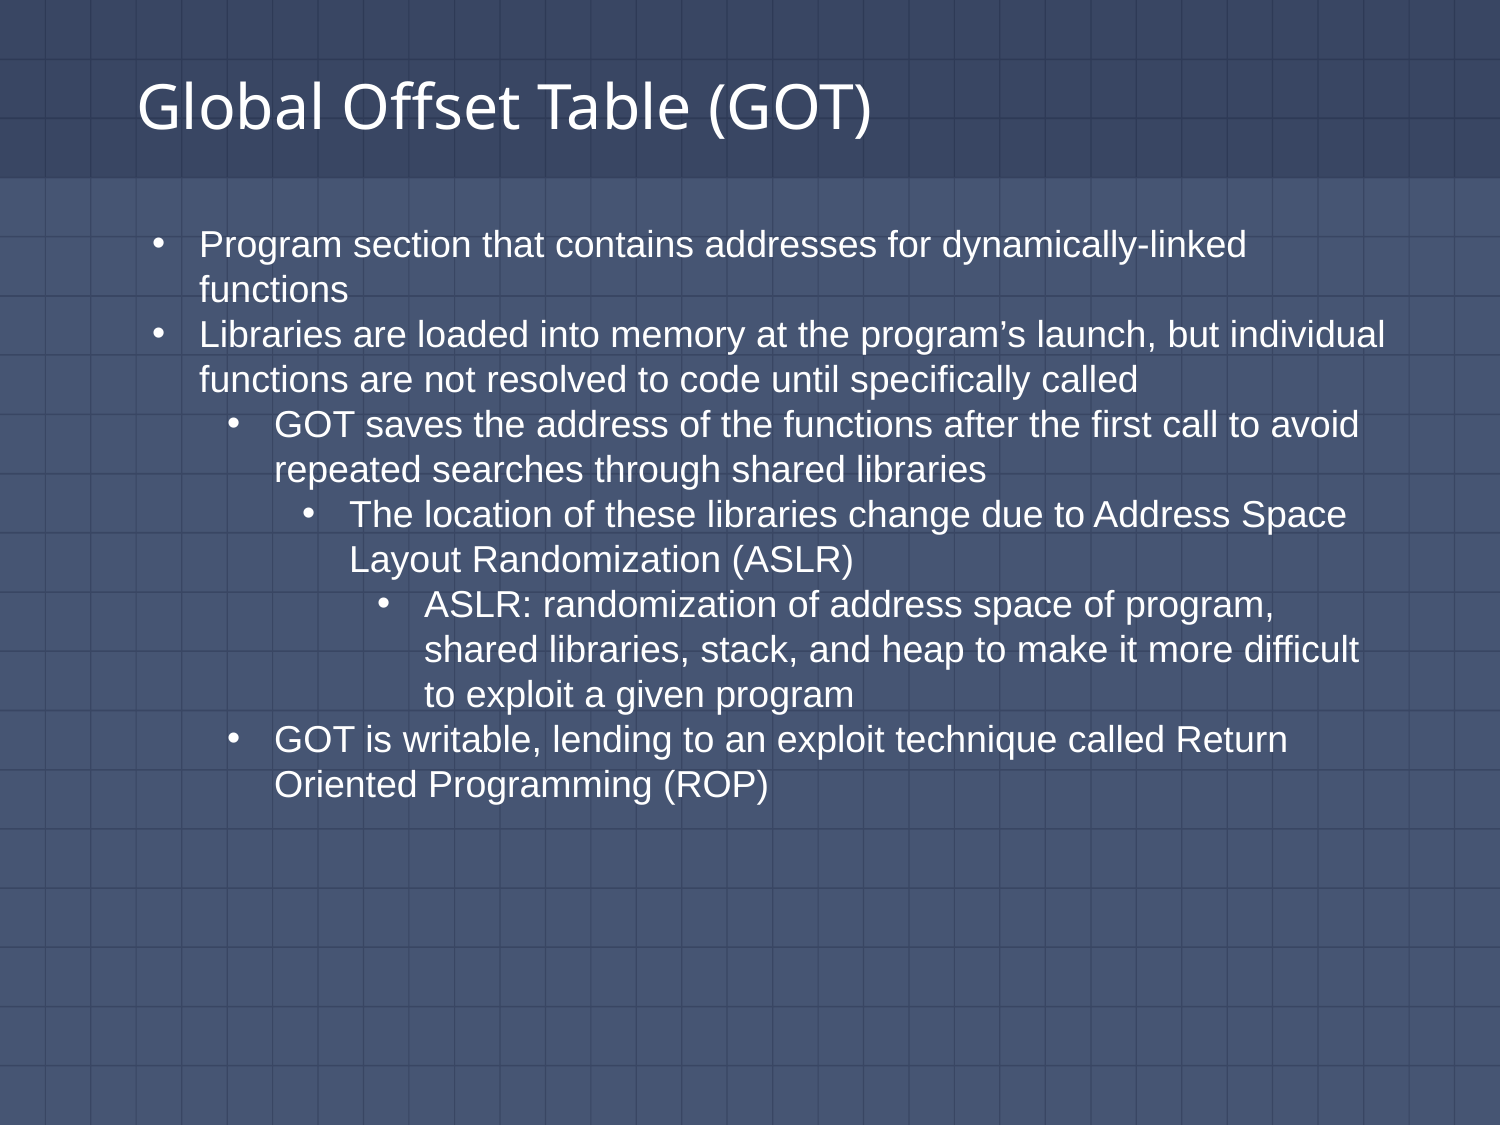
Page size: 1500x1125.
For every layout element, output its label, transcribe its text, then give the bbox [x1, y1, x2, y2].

text_box Program section that contains addresses for dynamically-linked functions Libraries are loaded into memory at the program’s launch, but individual functions are not resolved to code until specifically called GOT saves the address of the functions after the first call to avoid repeated searches through shared libraries The location of these libraries change due to Address Space Layout Randomization (ASLR) ASLR: randomization of address space of program, shared libraries, stack, and heap to make it more difficult to exploit a given program GOT is writable, lending to an exploit technique called Return Oriented Programming (ROP) [137, 212, 1413, 813]
title Global Offset Table (GOT) [121, 0, 1383, 157]
